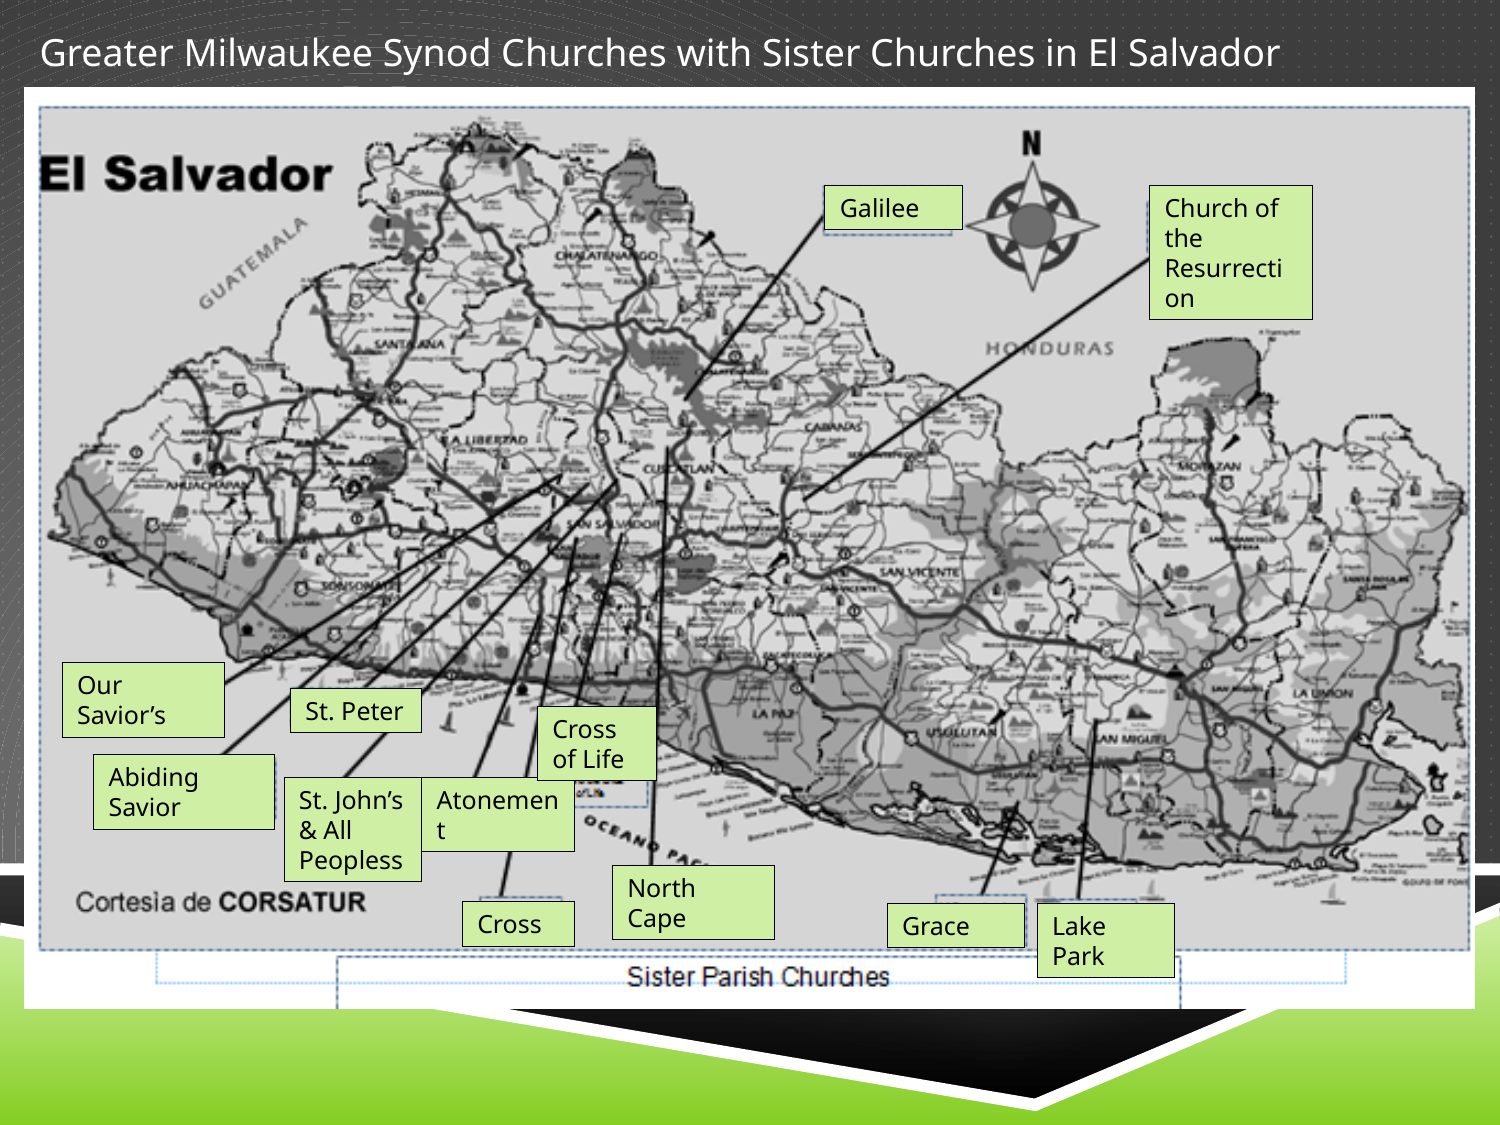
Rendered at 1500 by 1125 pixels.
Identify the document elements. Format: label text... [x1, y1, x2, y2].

picture [24, 87, 1476, 1009]
text_box Greater Milwaukee Synod Churches with Sister Churches in El Salvador [24, 21, 1388, 82]
